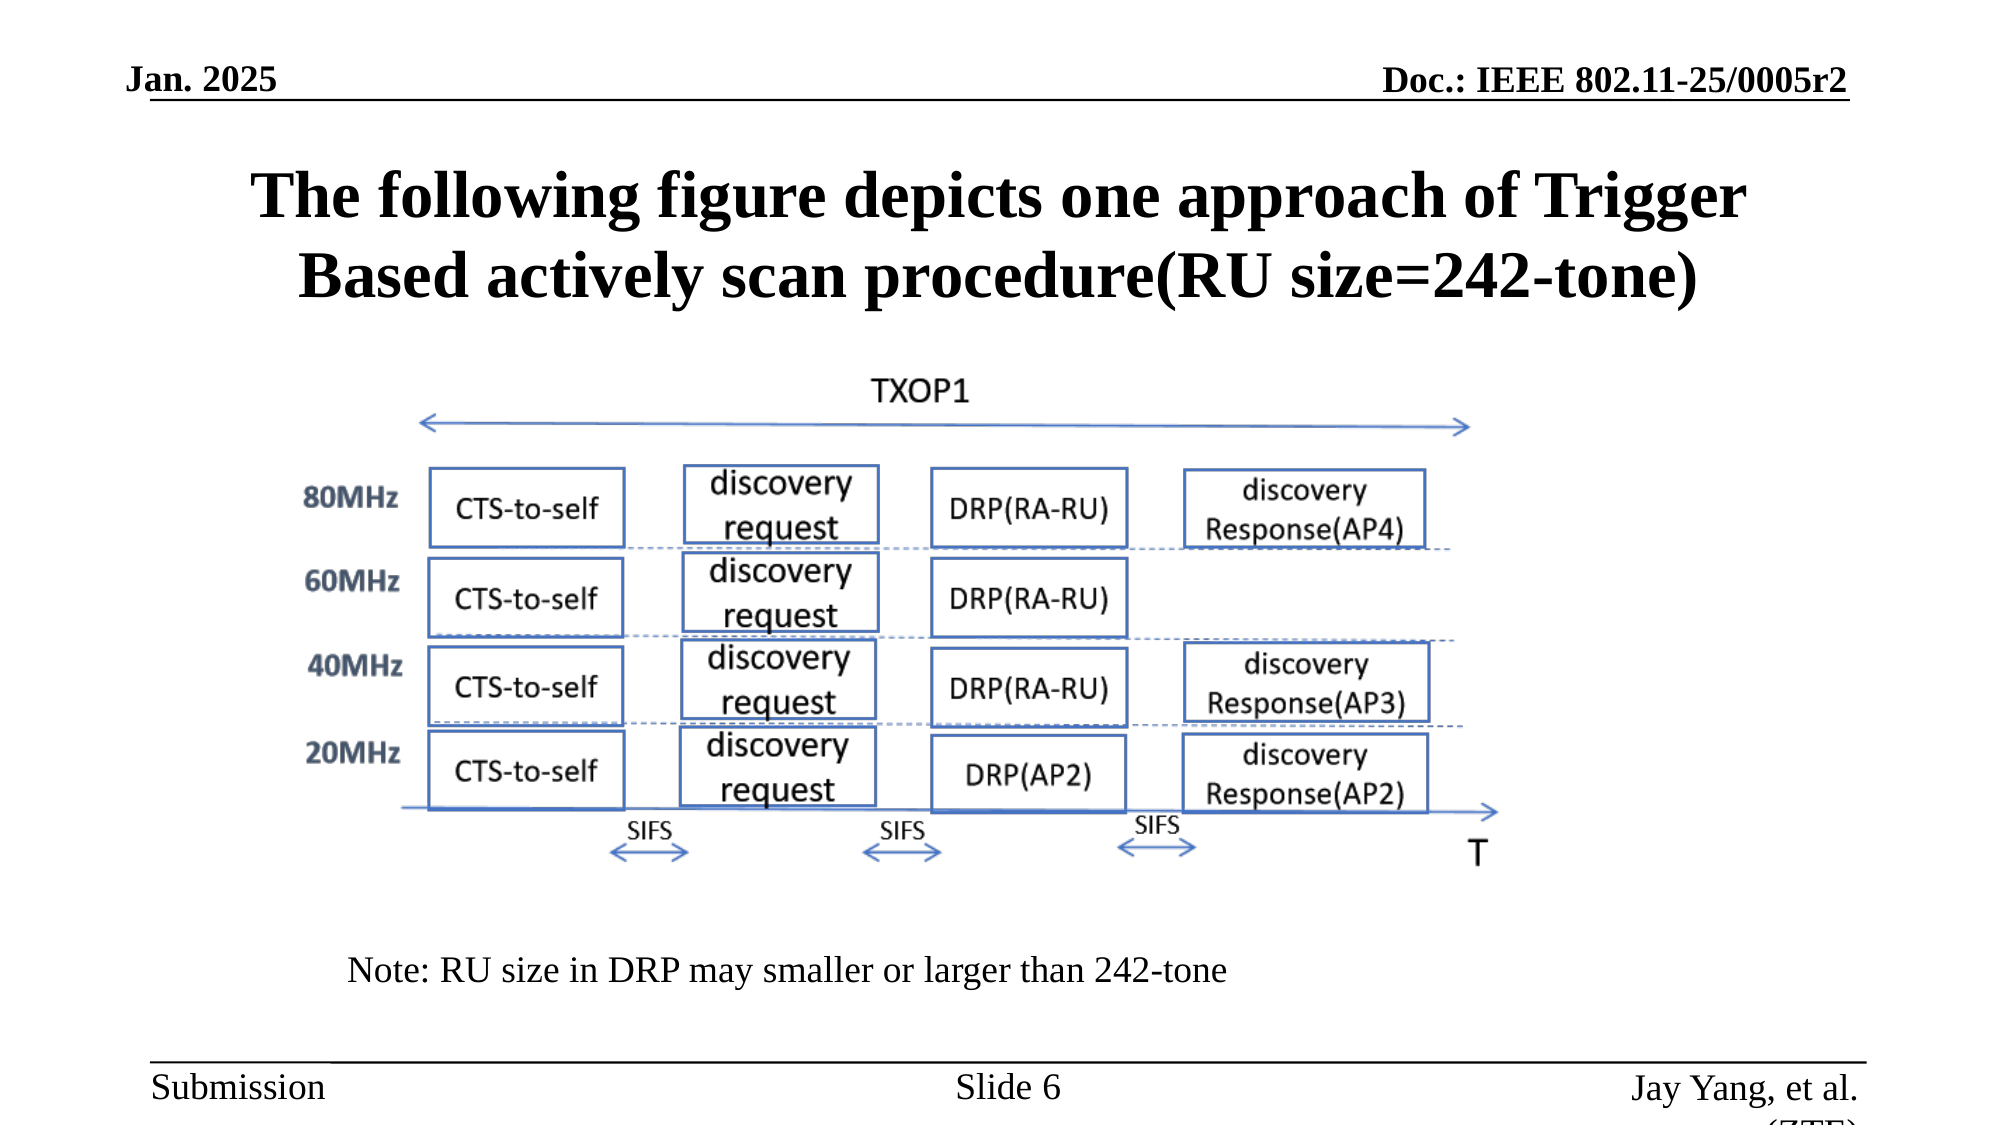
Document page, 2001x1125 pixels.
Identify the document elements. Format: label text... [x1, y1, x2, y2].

text_box Note: RU size in DRP may smaller or larger than 242-tone [332, 938, 1442, 998]
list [289, 359, 1595, 887]
footer Jay Yang, et al. (ZTE) [1529, 1062, 1860, 1109]
title The following figure depicts one approach of Trigger Based actively scan procedure(RU size=242-tone) [149, 112, 1851, 349]
slide_number Slide [942, 1061, 1075, 1108]
